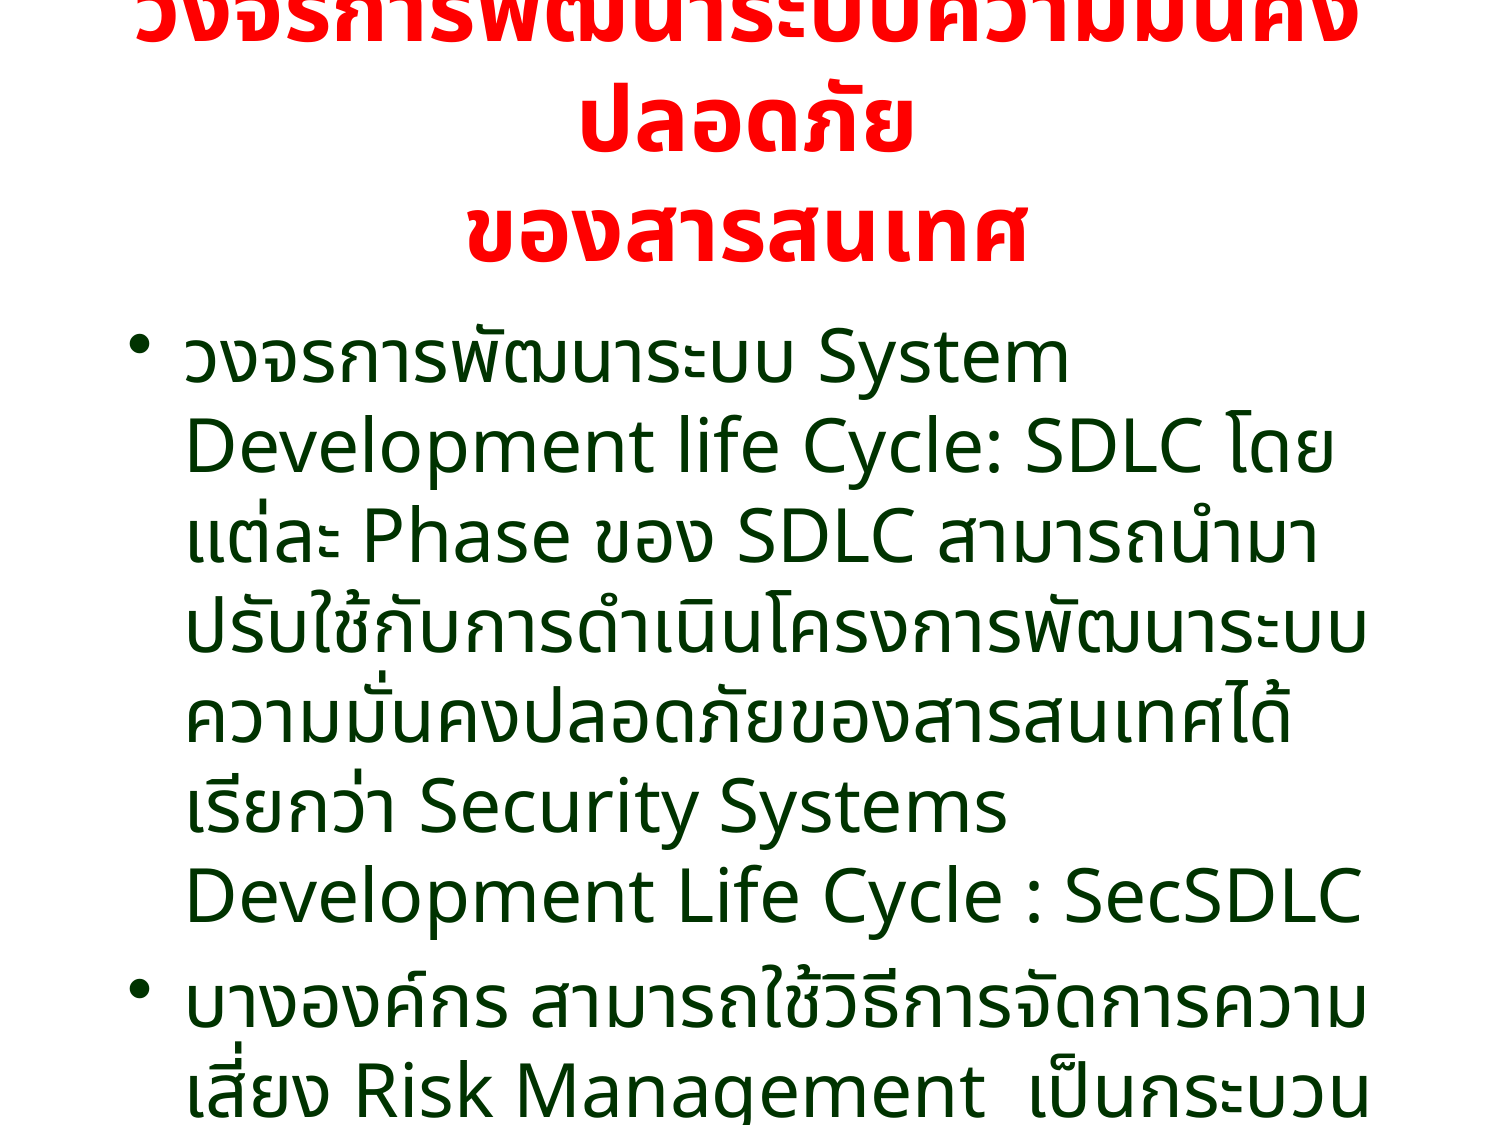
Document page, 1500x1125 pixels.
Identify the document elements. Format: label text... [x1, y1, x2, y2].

list วงจรการพัฒนาระบบ System Development life Cycle: SDLC โดยแต่ละ Phase ของ SDLC สามารถนำมาปรับใช้กับการดำเนินโครงการพัฒนาระบบความมั่นคงปลอดภัยของสารสนเทศได้ เรียกว่า Security Systems Development Life Cycle : SecSDLC บางองค์กร สามารถใช้วิธีการจัดการความเสี่ยง Risk Management เป็นกระบวนการหลักในการพัฒนาระบบความมั่นคงปลอดภัยของสารสนเทศได้ [112, 299, 1460, 988]
title วงจรการพัฒนาระบบความมั่นคงปลอดภัย ของสารสนเทศ [112, 24, 1384, 288]
